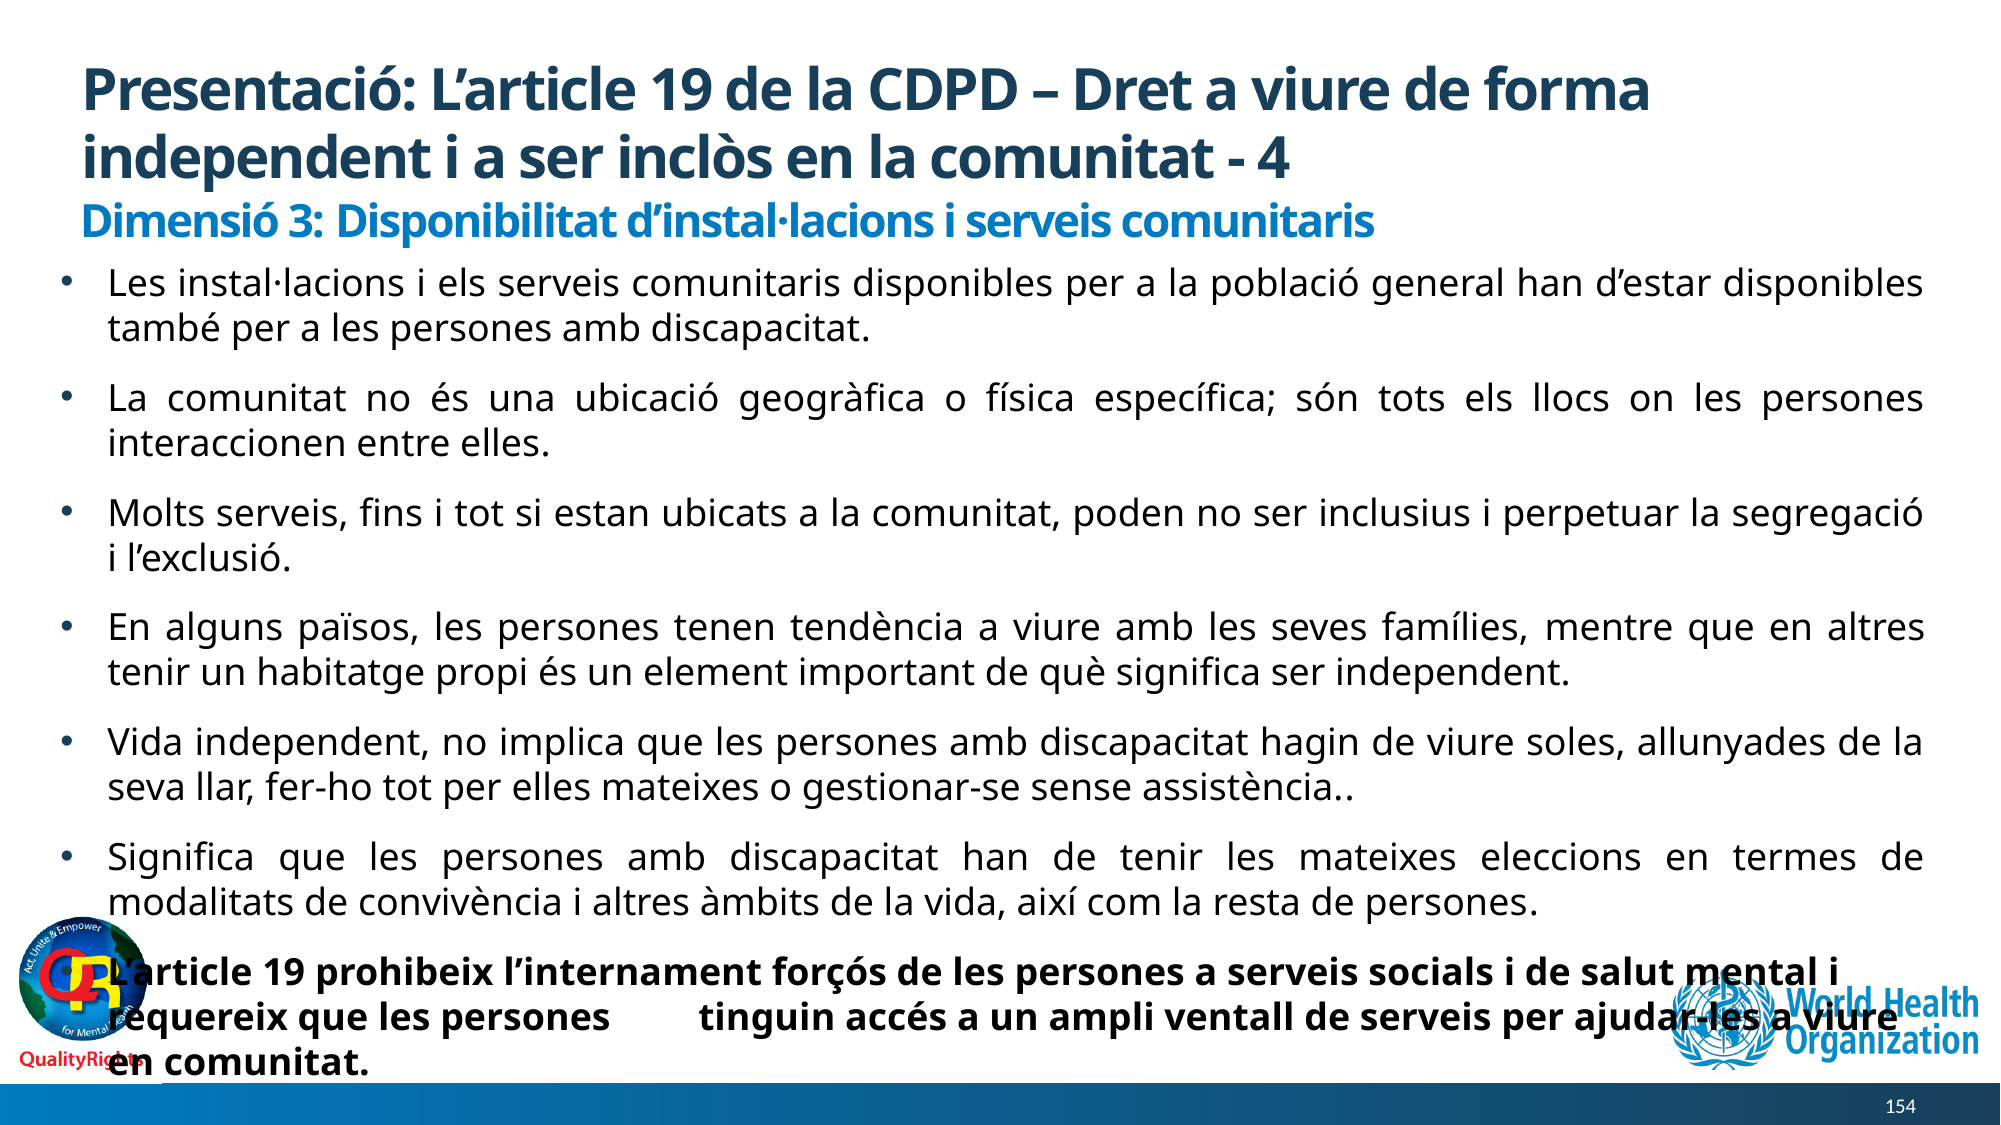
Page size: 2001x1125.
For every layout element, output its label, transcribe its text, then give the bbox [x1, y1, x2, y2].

picture [1716, 1064, 1731, 1070]
list Les instal·lacions i els serveis comunitaris disponibles per a la població general han d’estar disponibles també per a les persones amb discapacitat. La comunitat no és una ubicació geogràfica o física específica; són tots els llocs on les persones interaccionen entre elles. Molts serveis, fins i tot si estan ubicats a la comunitat, poden no ser inclusius i perpetuar la segregació i l’exclusió. En alguns països, les persones tenen tendència a viure amb les seves famílies, mentre que en altres tenir un habitatge propi és un element important de què significa ser independent. Vida independent, no implica que les persones amb discapacitat hagin de viure soles, allunyades de la seva llar, fer-ho tot per elles mateixes o gestionar-se sense assistència.. Significa que les persones amb discapacitat han de tenir les mateixes eleccions en termes de modalitats de convivència i altres àmbits de la vida, així com la resta de persones. L’article 19 prohibeix l’internament forçós de les persones a serveis socials i de salut mental i requereix que les persones tinguin accés a un ampli ventall de serveis per ajudar-les a viure en comunitat. [45, 251, 1941, 1041]
picture [0, 899, 162, 1084]
picture [1730, 969, 1978, 1070]
title Presentació: L’article 19 de la CDPD – Dret a viure de forma independent i a ser inclòs en la comunitat - 4 [67, 45, 1918, 141]
picture [1827, 1041, 1832, 1049]
picture [1691, 1041, 1757, 1060]
picture [1670, 1041, 1716, 1070]
picture [1725, 1041, 1747, 1054]
list Dimensió 3: Disponibilitat d’instal·lacions i serveis comunitaris [79, 187, 1913, 247]
picture [1792, 1041, 1801, 1049]
